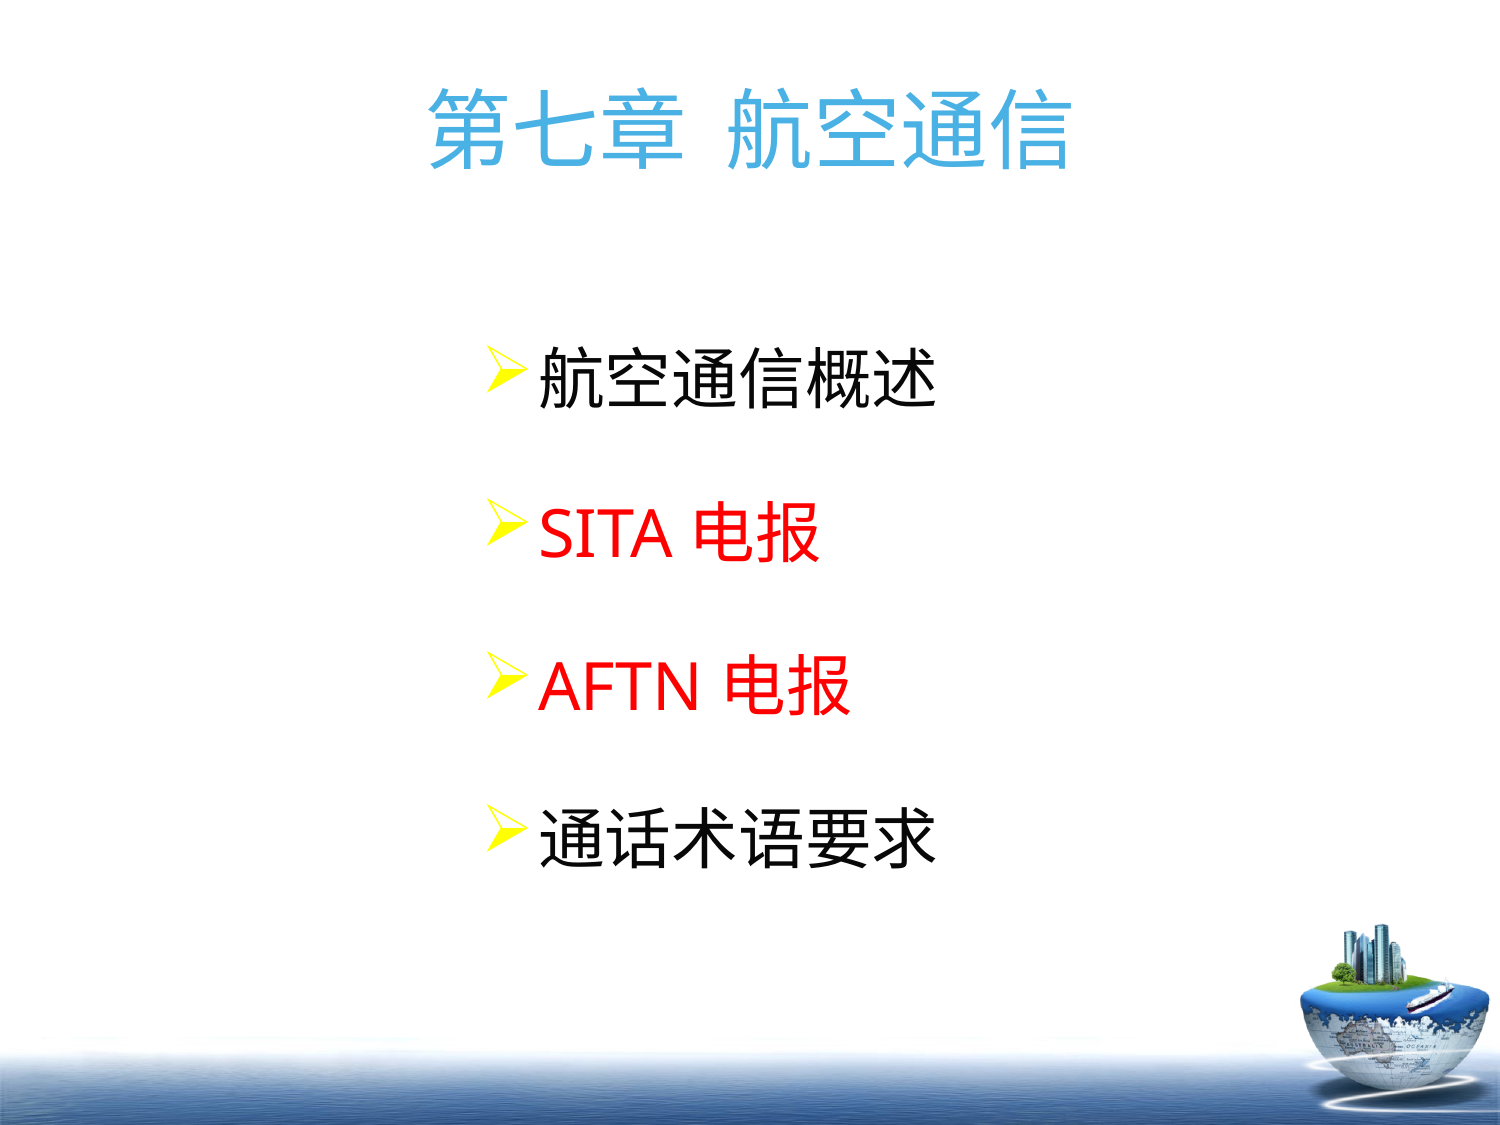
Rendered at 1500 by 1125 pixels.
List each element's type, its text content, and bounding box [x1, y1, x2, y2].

picture [0, 920, 1500, 1125]
title 第七章 航空通信 [249, 75, 1250, 188]
list 航空通信概述 SITA电报 AFTN电报 通话术语要求 [466, 289, 1034, 1028]
